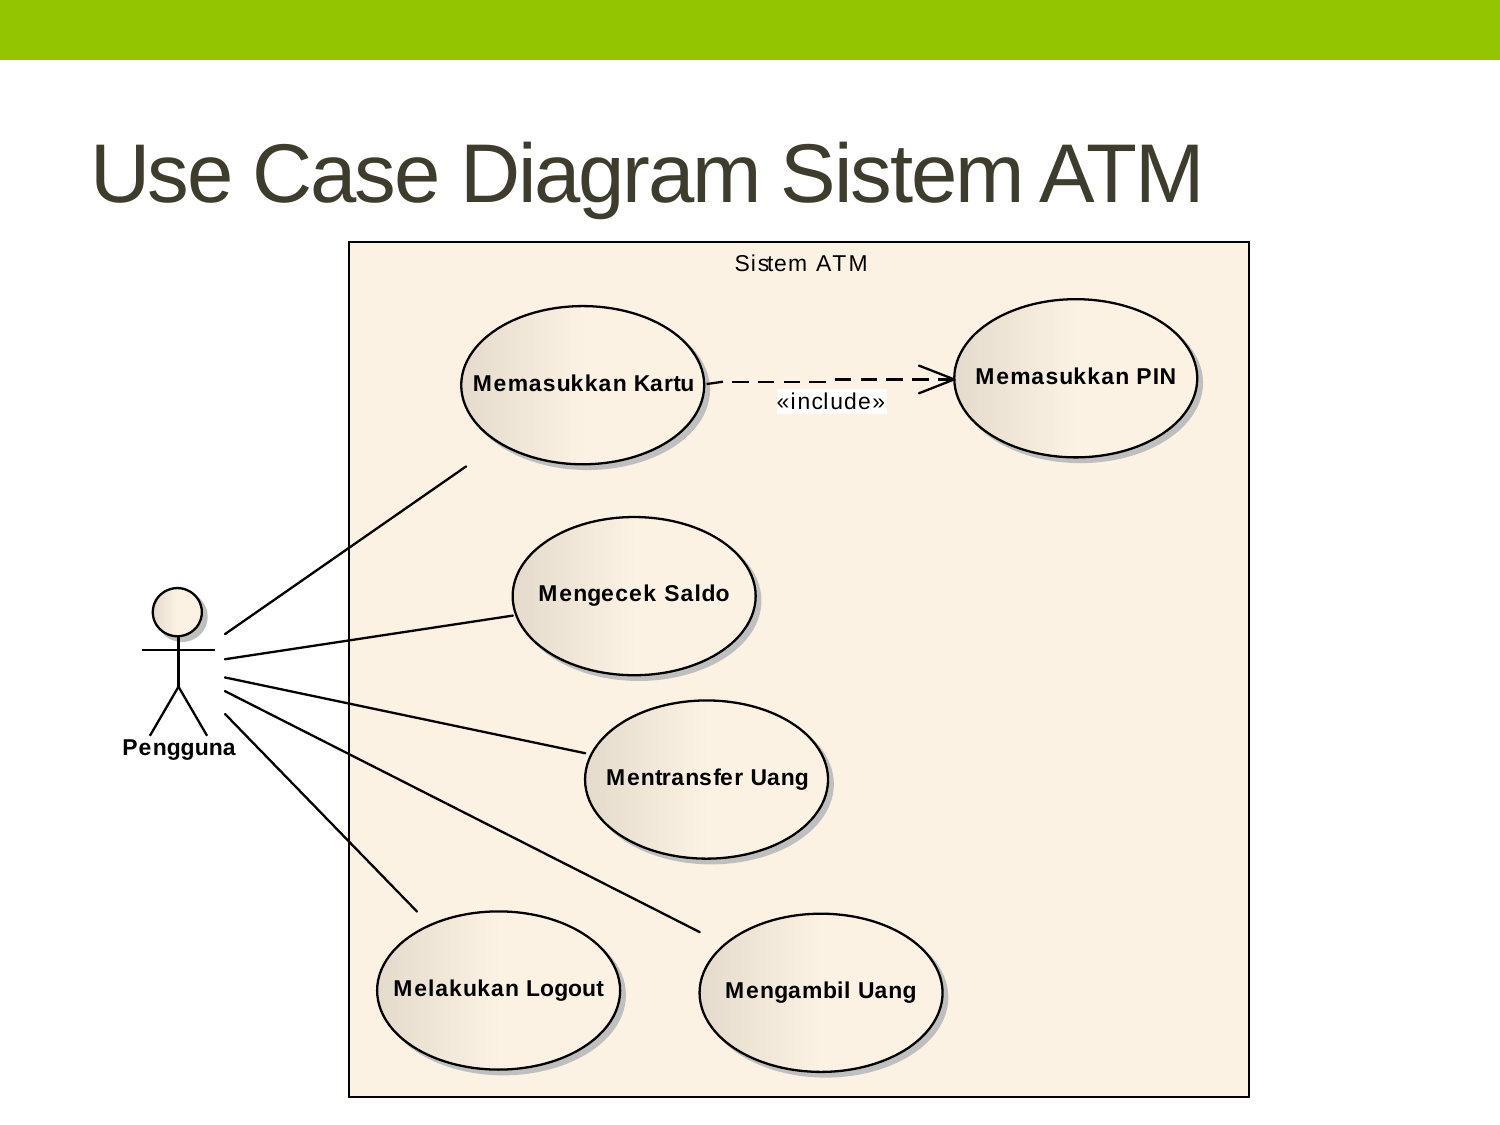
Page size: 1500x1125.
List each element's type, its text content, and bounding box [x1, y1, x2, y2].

title Use Case Diagram Sistem ATM [75, 87, 1425, 250]
picture [112, 219, 1266, 1125]
